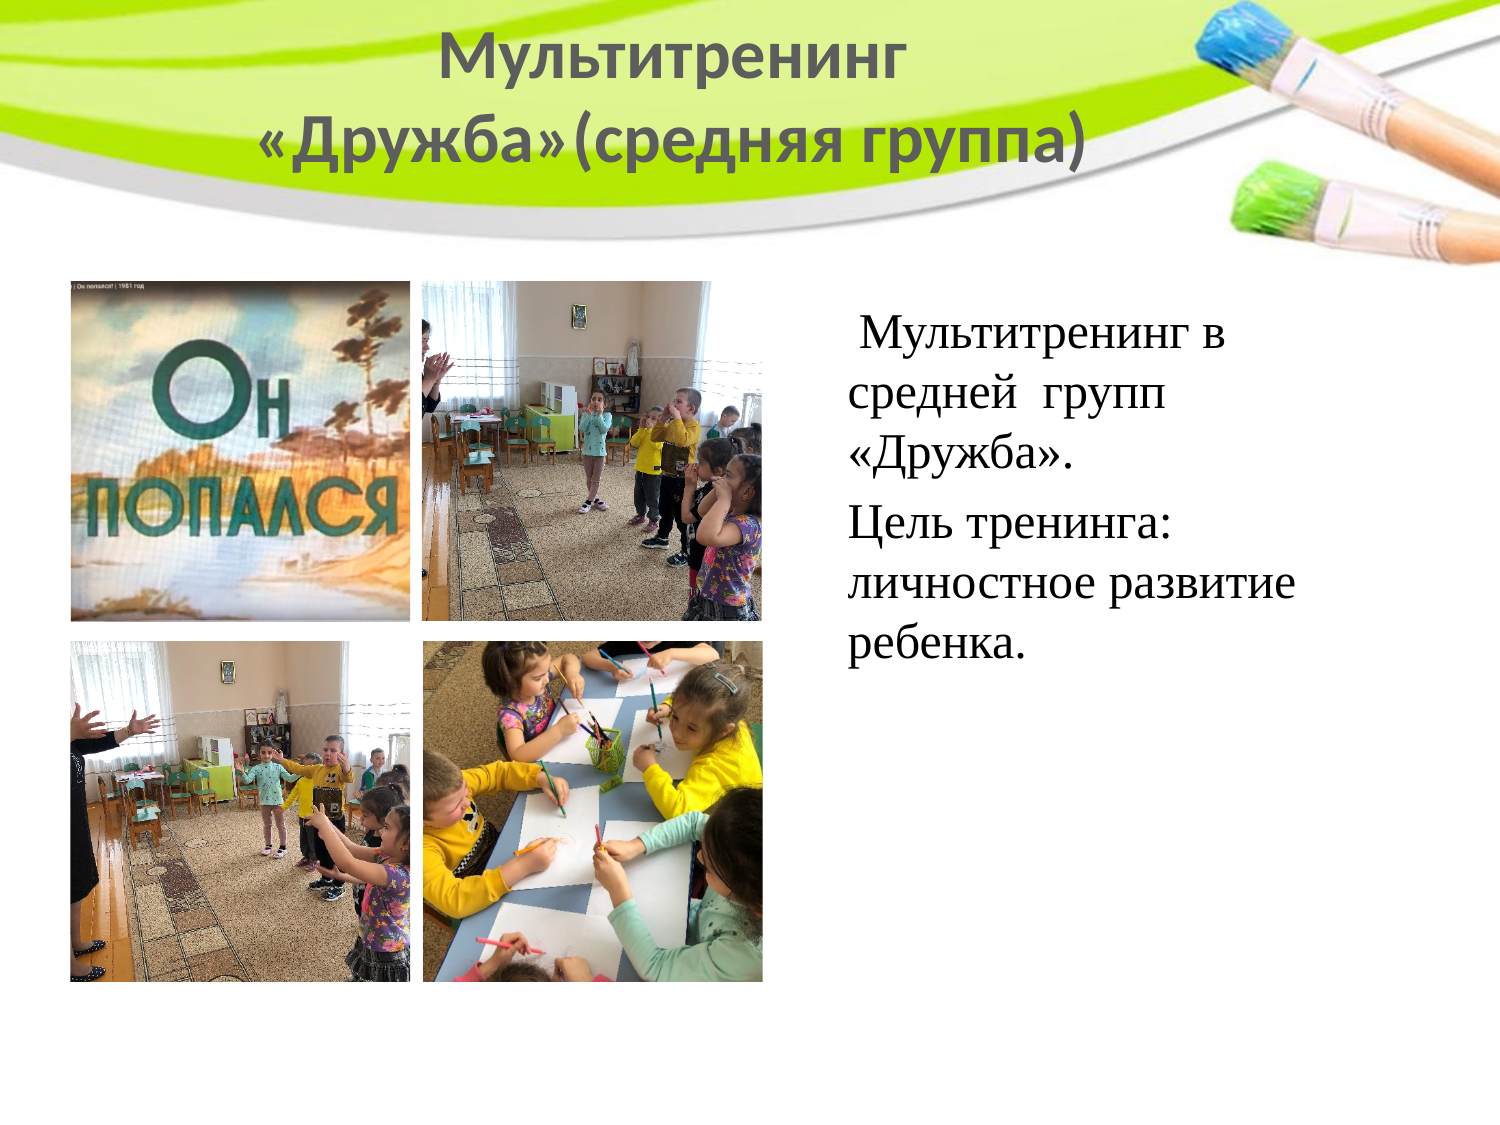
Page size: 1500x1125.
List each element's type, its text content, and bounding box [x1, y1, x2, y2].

list Мультитренинг в средней групп «Дружба». Цель тренинга: личностное развитие ребенка. [832, 290, 1407, 973]
title Мультитренинг «Дружба»(средняя группа) [123, 0, 1222, 185]
picture [0, 0, 1500, 1125]
